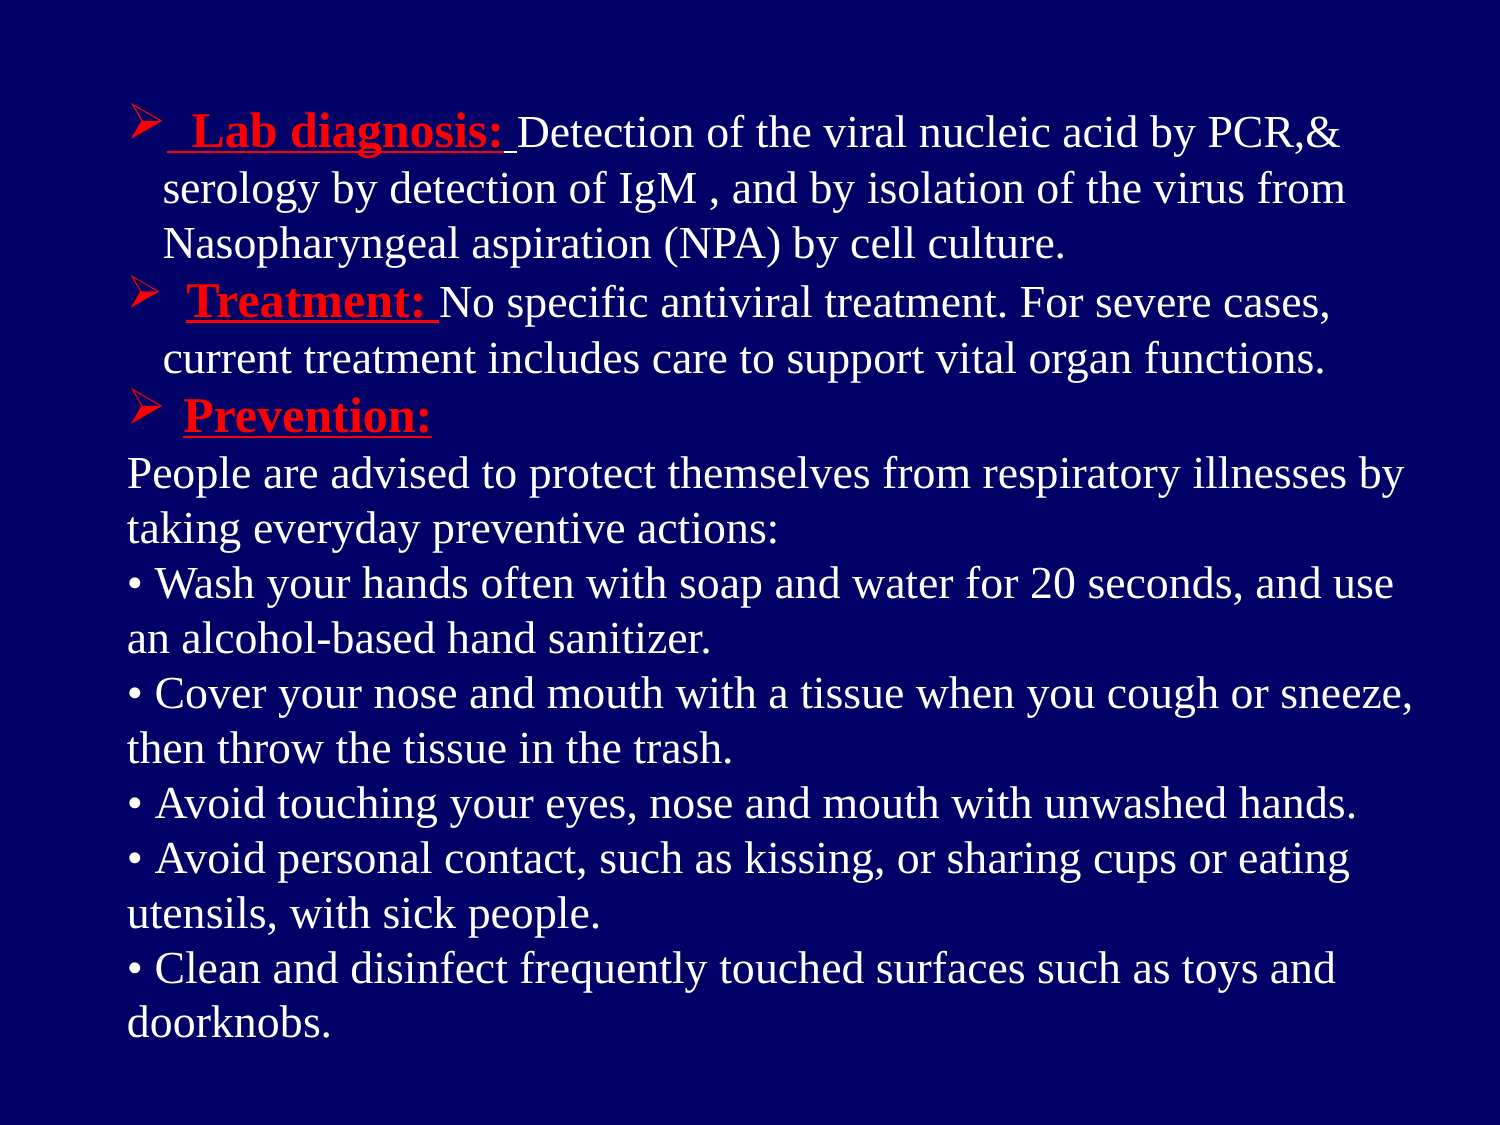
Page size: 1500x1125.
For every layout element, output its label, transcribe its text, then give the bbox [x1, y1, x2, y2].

text_box Lab diagnosis: Detection of the viral nucleic acid by PCR,& serology by detection of IgM , and by isolation of the virus from Nasopharyngeal aspiration (NPA) by cell culture. Treatment: No specific antiviral treatment. For severe cases, current treatment includes care to support vital organ functions. Prevention: People are advised to protect themselves from respiratory illnesses by taking everyday preventive actions: • Wash your hands often with soap and water for 20 seconds, and use an alcohol-based hand sanitizer. • Cover your nose and mouth with a tissue when you cough or sneeze, then throw the tissue in the trash. • Avoid touching your eyes, nose and mouth with unwashed hands. • Avoid personal contact, such as kissing, or sharing cups or eating utensils, with sick people. • Clean and disinfect frequently touched surfaces such as toys and doorknobs. [112, 90, 1447, 1055]
